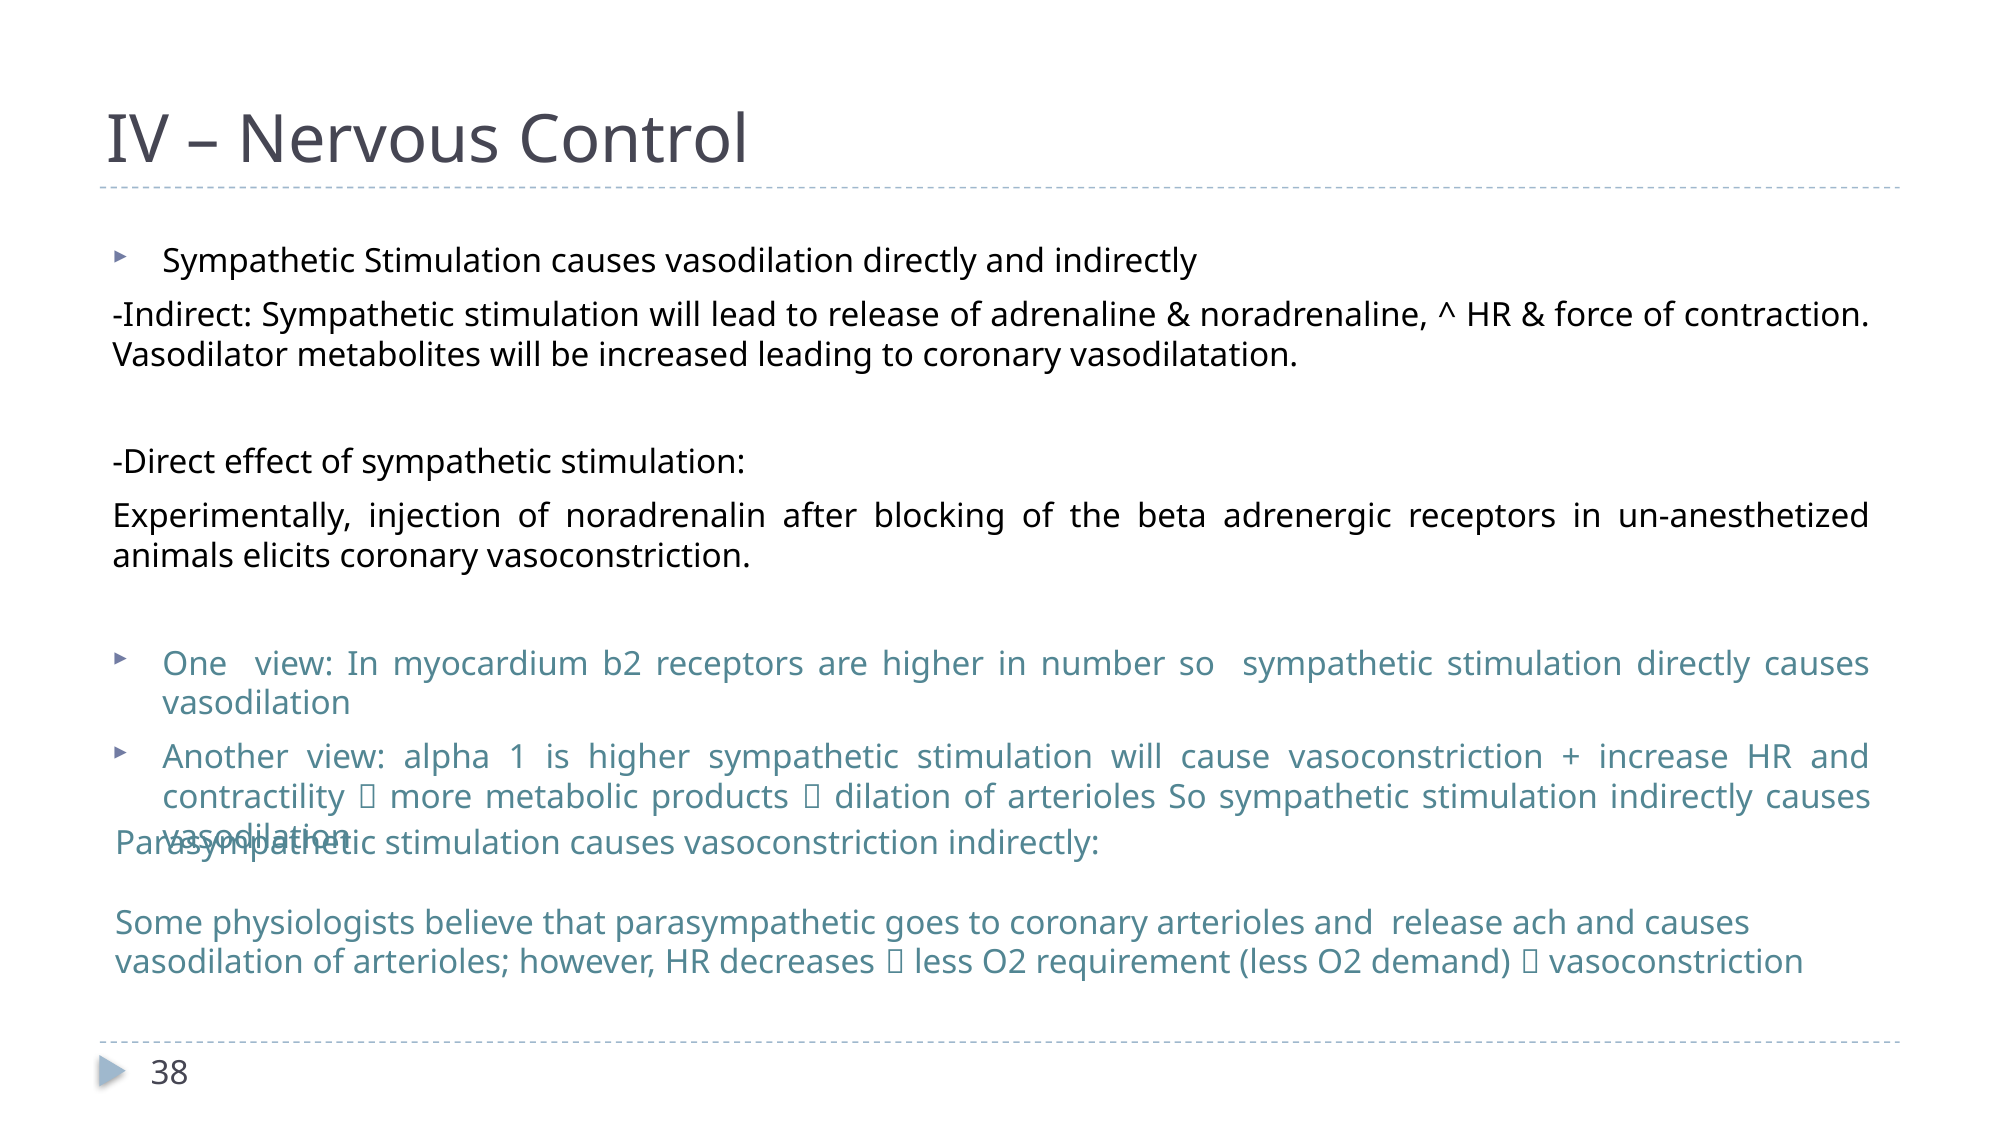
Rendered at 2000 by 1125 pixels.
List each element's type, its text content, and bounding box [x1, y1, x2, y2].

text_box Parasympathetic stimulation causes vasoconstriction indirectly: Some physiologists believe that parasympathetic goes to coronary arterioles and release ach and causes vasodilation of arterioles; however, HR decreases  less O2 requirement (less O2 demand)  vasoconstriction [100, 813, 1890, 1028]
list Sympathetic Stimulation causes vasodilation directly and indirectly -Indirect: Sympathetic stimulation will lead to release of adrenaline & noradrenaline, ^ HR & force of contraction. Vasodilator metabolites will be increased leading to coronary vasodilatation. -Direct effect of sympathetic stimulation: Experimentally, injection of noradrenalin after blocking of the beta adrenergic receptors in un-anesthetized animals elicits coronary vasoconstriction. One view: In myocardium b2 receptors are higher in number so sympathetic stimulation directly causes vasodilation Another view: alpha 1 is higher sympathetic stimulation will cause vasoconstriction + increase HR and contractility  more metabolic products  dilation of arterioles So sympathetic stimulation indirectly causes vasodilation [95, 230, 1890, 886]
slide_number 38 [133, 1042, 568, 1103]
title IV – Nervous Control [90, 54, 1890, 217]
